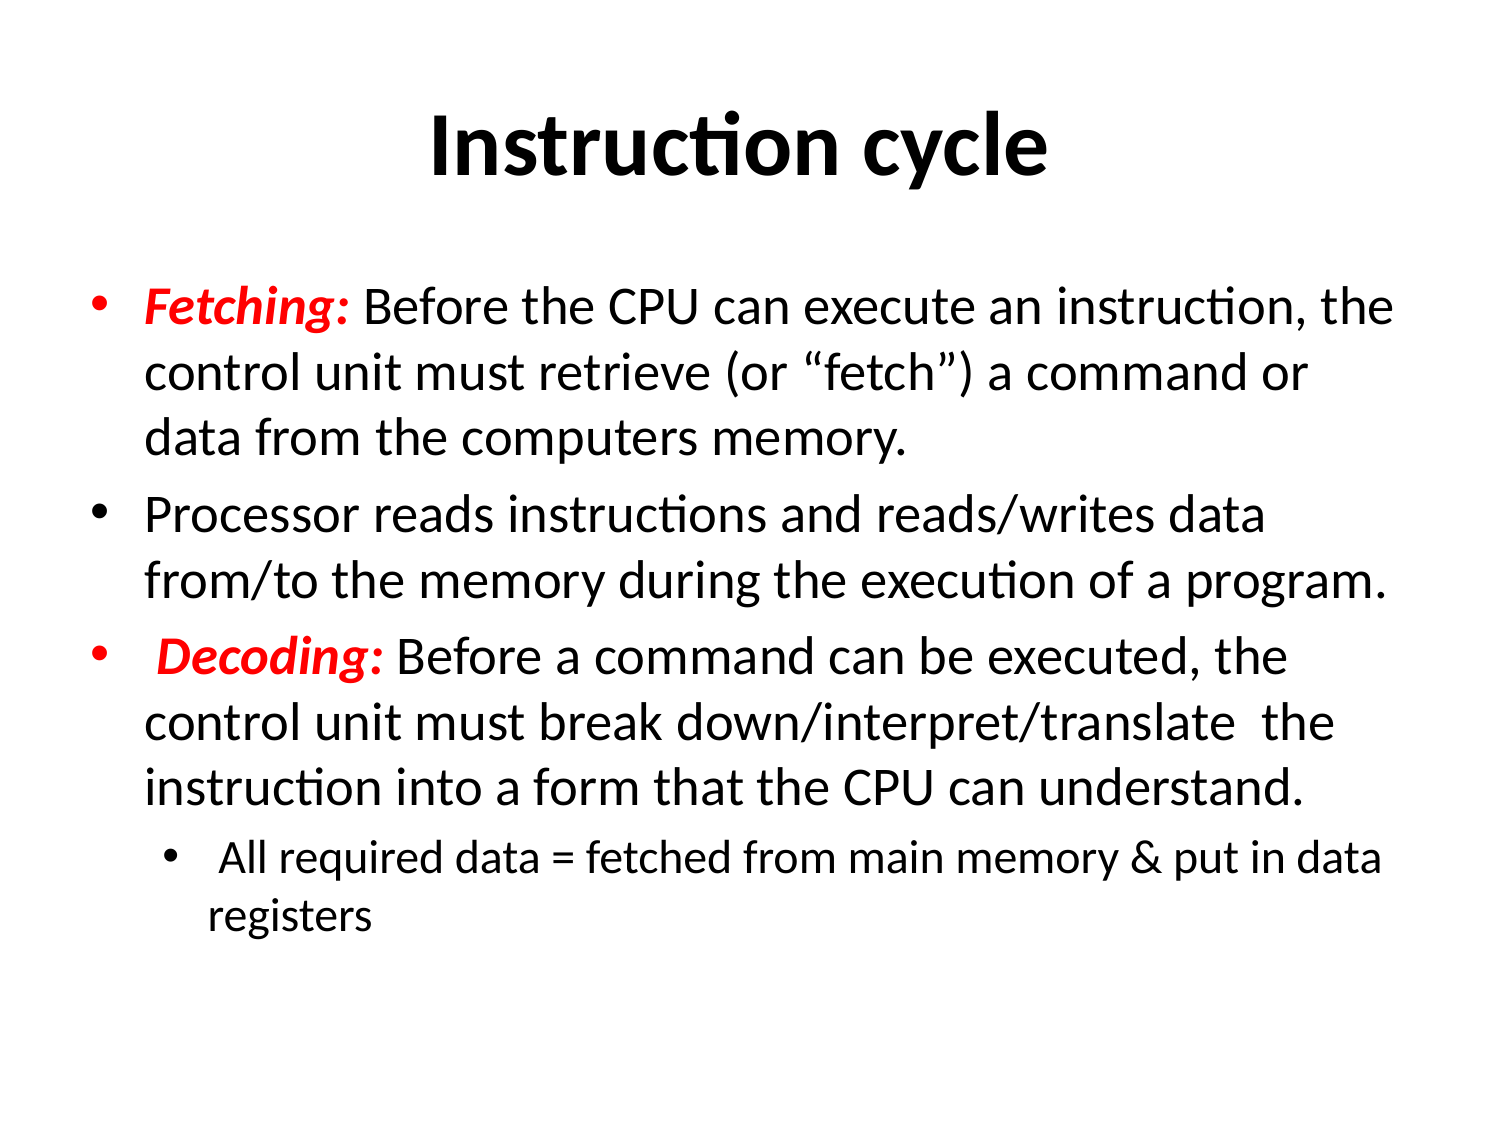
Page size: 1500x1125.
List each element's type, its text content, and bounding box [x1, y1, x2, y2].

title Instruction cycle [75, 45, 1425, 233]
list Fetching: Before the CPU can execute an instruction, the control unit must retrieve (or “fetch”) a command or data from the computers memory. Processor reads instructions and reads/writes data from/to the memory during the execution of a program. Decoding: Before a command can be executed, the control unit must break down/interpret/translate the instruction into a form that the CPU can understand. All required data = fetched from main memory & put in data registers [75, 262, 1425, 1005]
